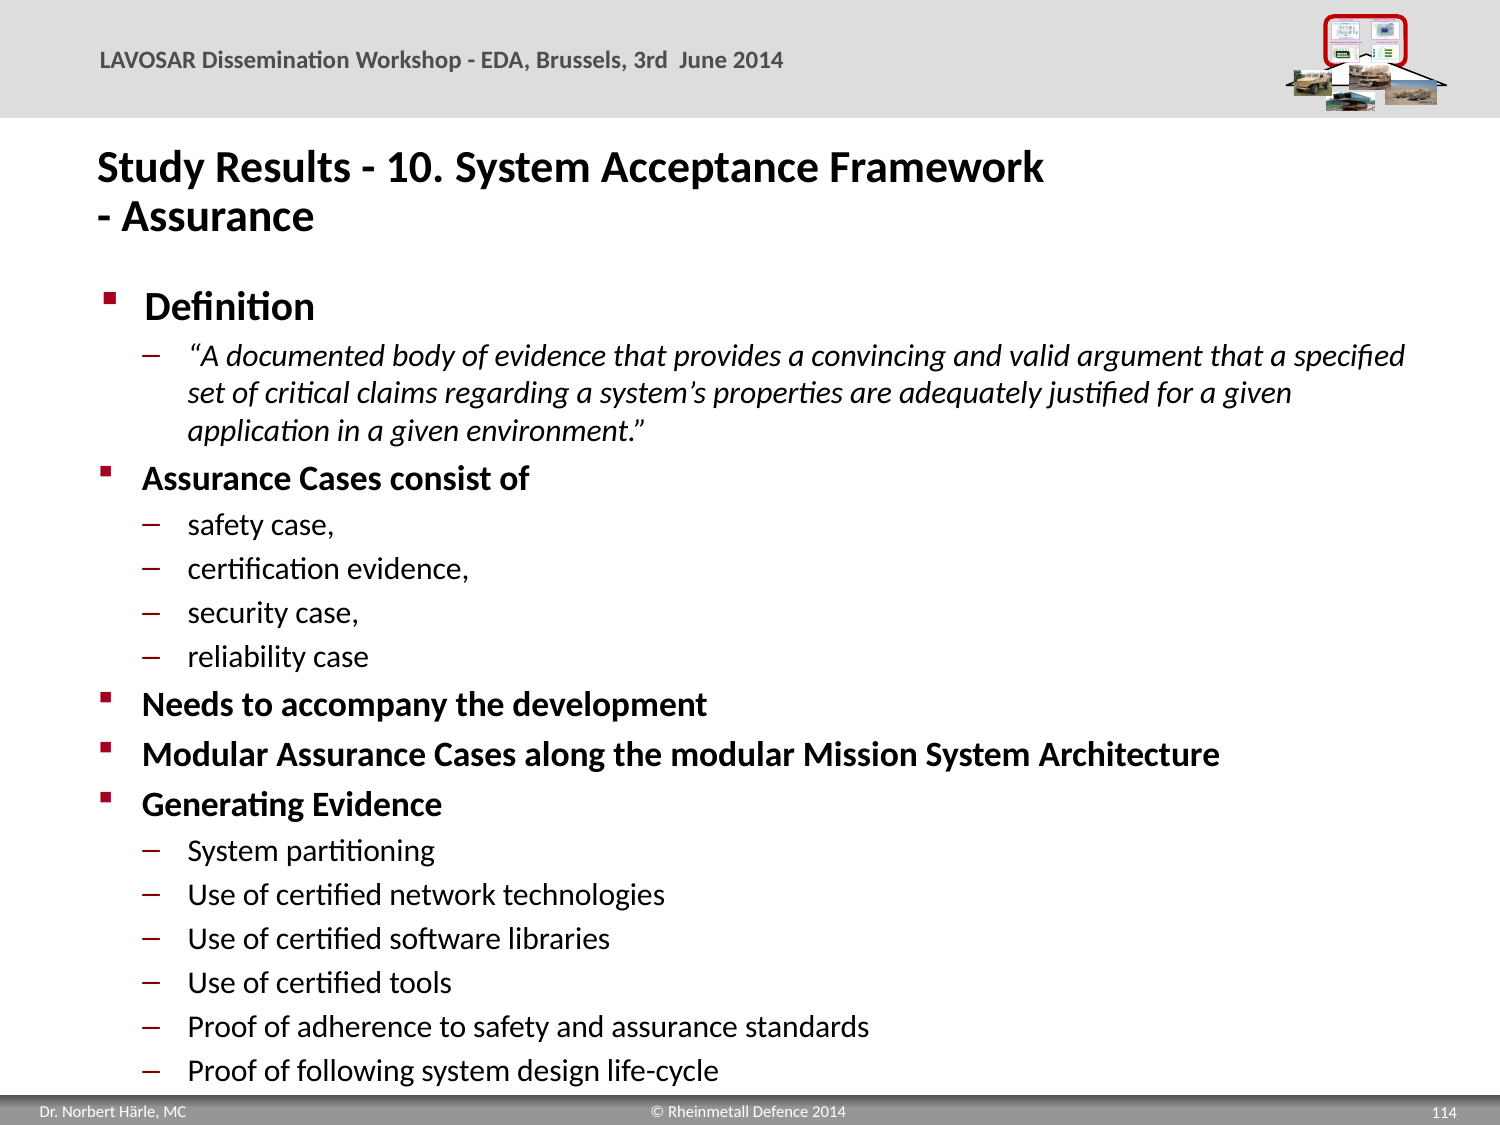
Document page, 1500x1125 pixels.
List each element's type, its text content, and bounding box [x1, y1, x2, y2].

title Study Results - 10. System Acceptance Framework - Assurance [96, 123, 1471, 242]
picture [1324, 12, 1437, 105]
slide_number 114 [1122, 1094, 1473, 1118]
picture [1293, 70, 1375, 111]
list Definition “A documented body of evidence that provides a convincing and valid argument that a specified set of critical claims regarding a system’s properties are adequately justified for a given application in a given environment.” Assurance Cases consist of safety case, certification evidence, security case, reliability case Needs to accompany the development Modular Assurance Cases along the modular Mission System Architecture Generating Evidence System partitioning Use of certified network technologies Use of certified software libraries Use of certified tools Proof of adherence to safety and assurance standards Proof of following system design life-cycle [97, 278, 1437, 1095]
